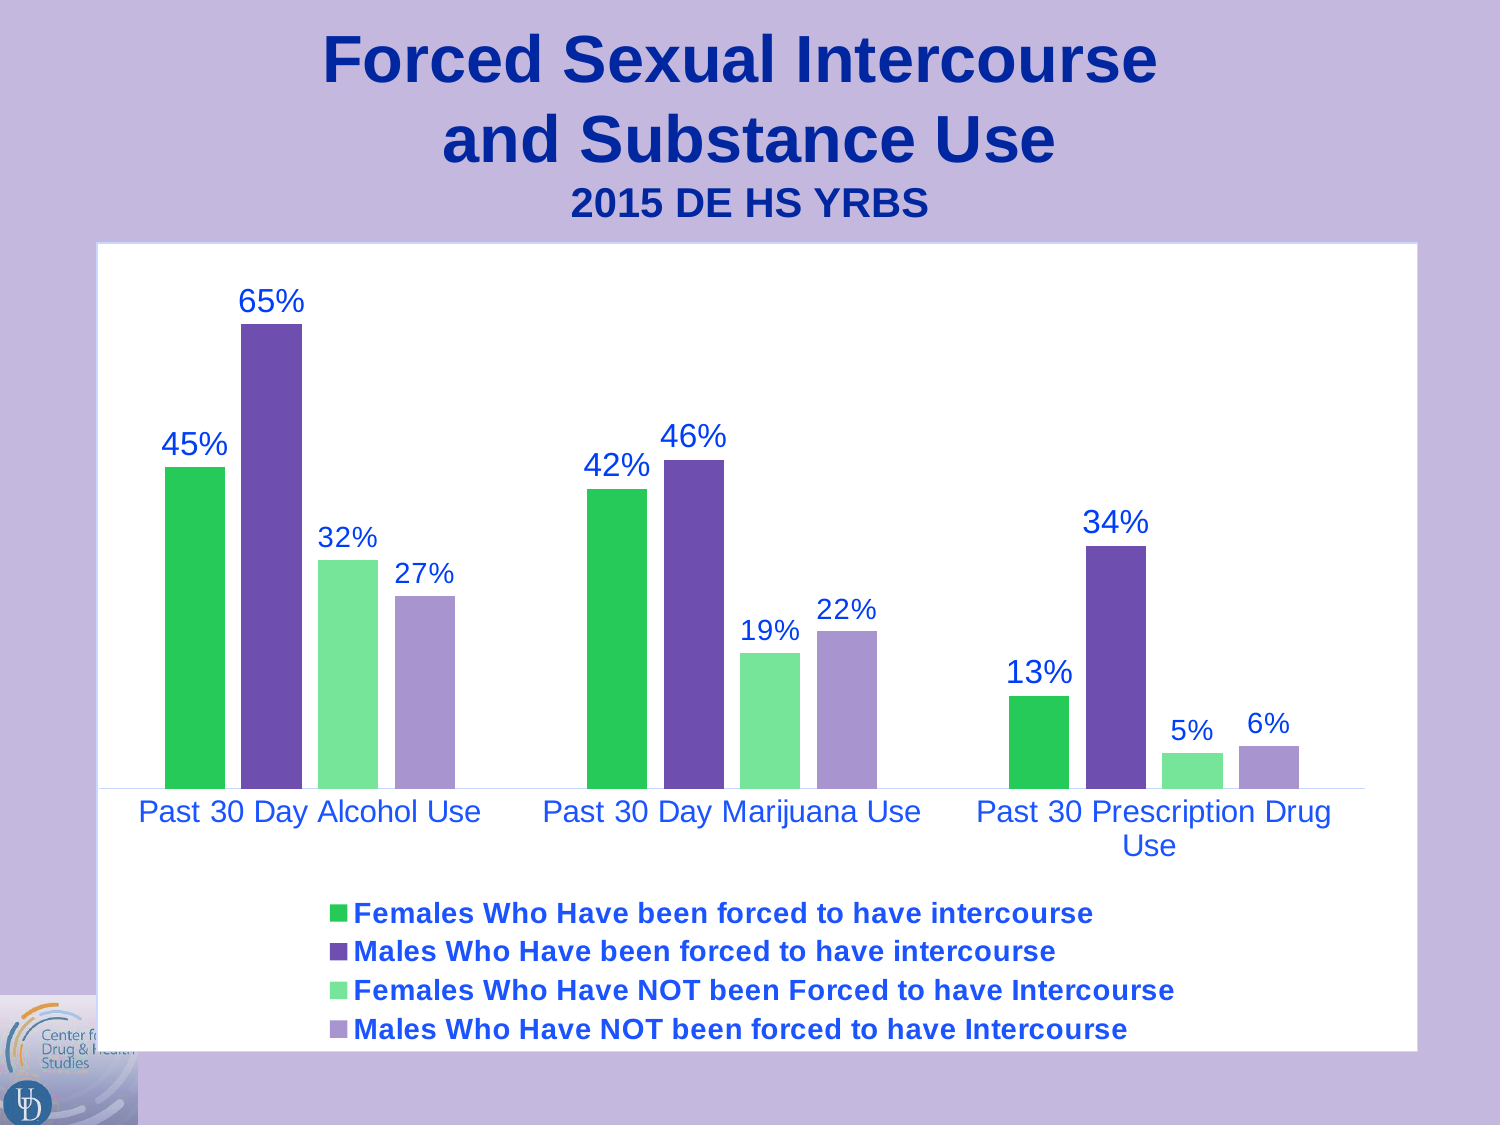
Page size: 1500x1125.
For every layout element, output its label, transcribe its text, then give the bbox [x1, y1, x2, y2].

title Forced Sexual Intercourse and Substance Use 2015 DE HS YRBS [0, 8, 1500, 234]
chart [95, 241, 1419, 1053]
picture [0, 995, 138, 1125]
